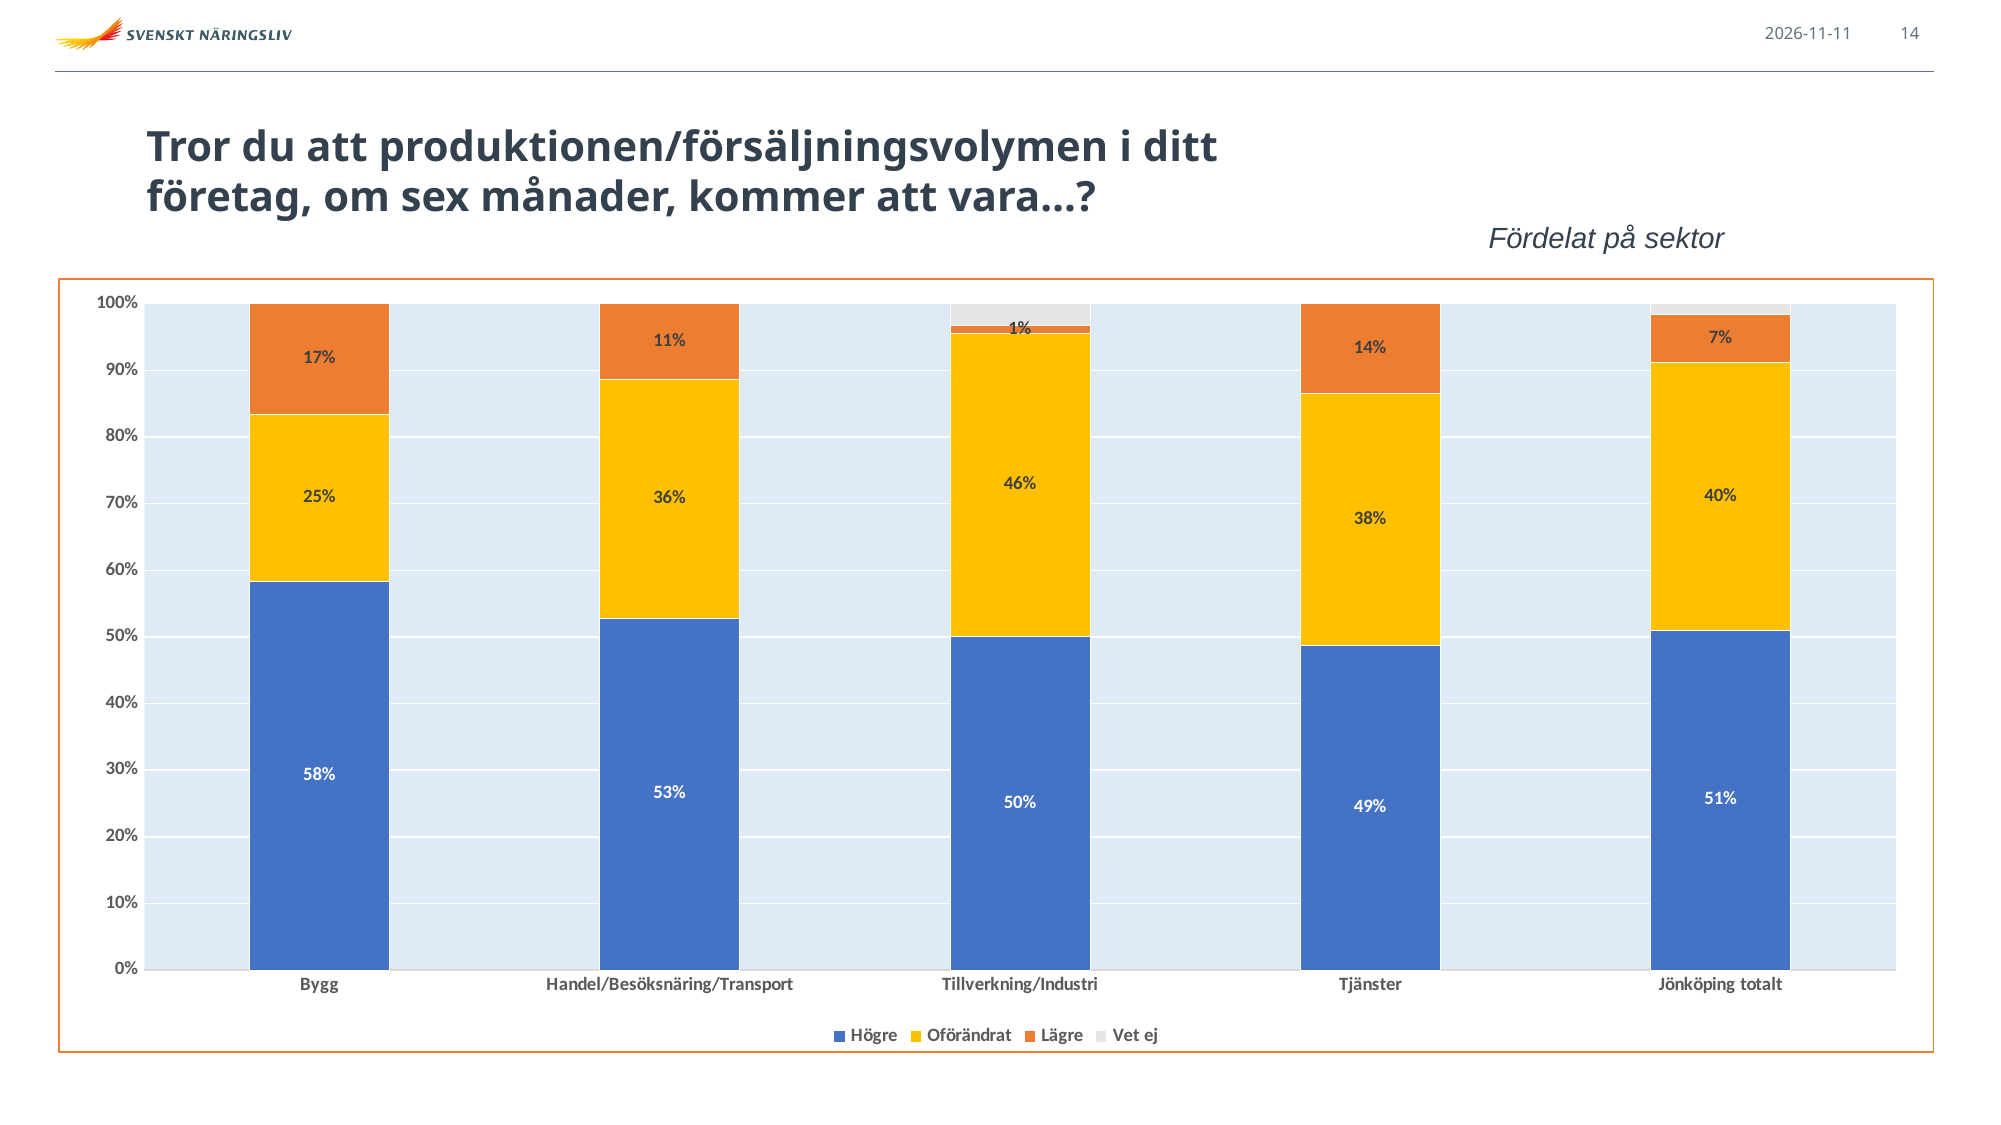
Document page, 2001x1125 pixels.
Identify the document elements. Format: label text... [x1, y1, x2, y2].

text_box Fördelat på sektor [1473, 211, 1740, 262]
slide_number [1727, 18, 1867, 51]
picture [54, 17, 292, 50]
title Tror du att produktionen/försäljningsvolymen i ditt företag, om sex månader, kommer att vara…? [131, 111, 1322, 228]
slide_number 14 [1879, 19, 1935, 49]
chart [57, 278, 1935, 1053]
